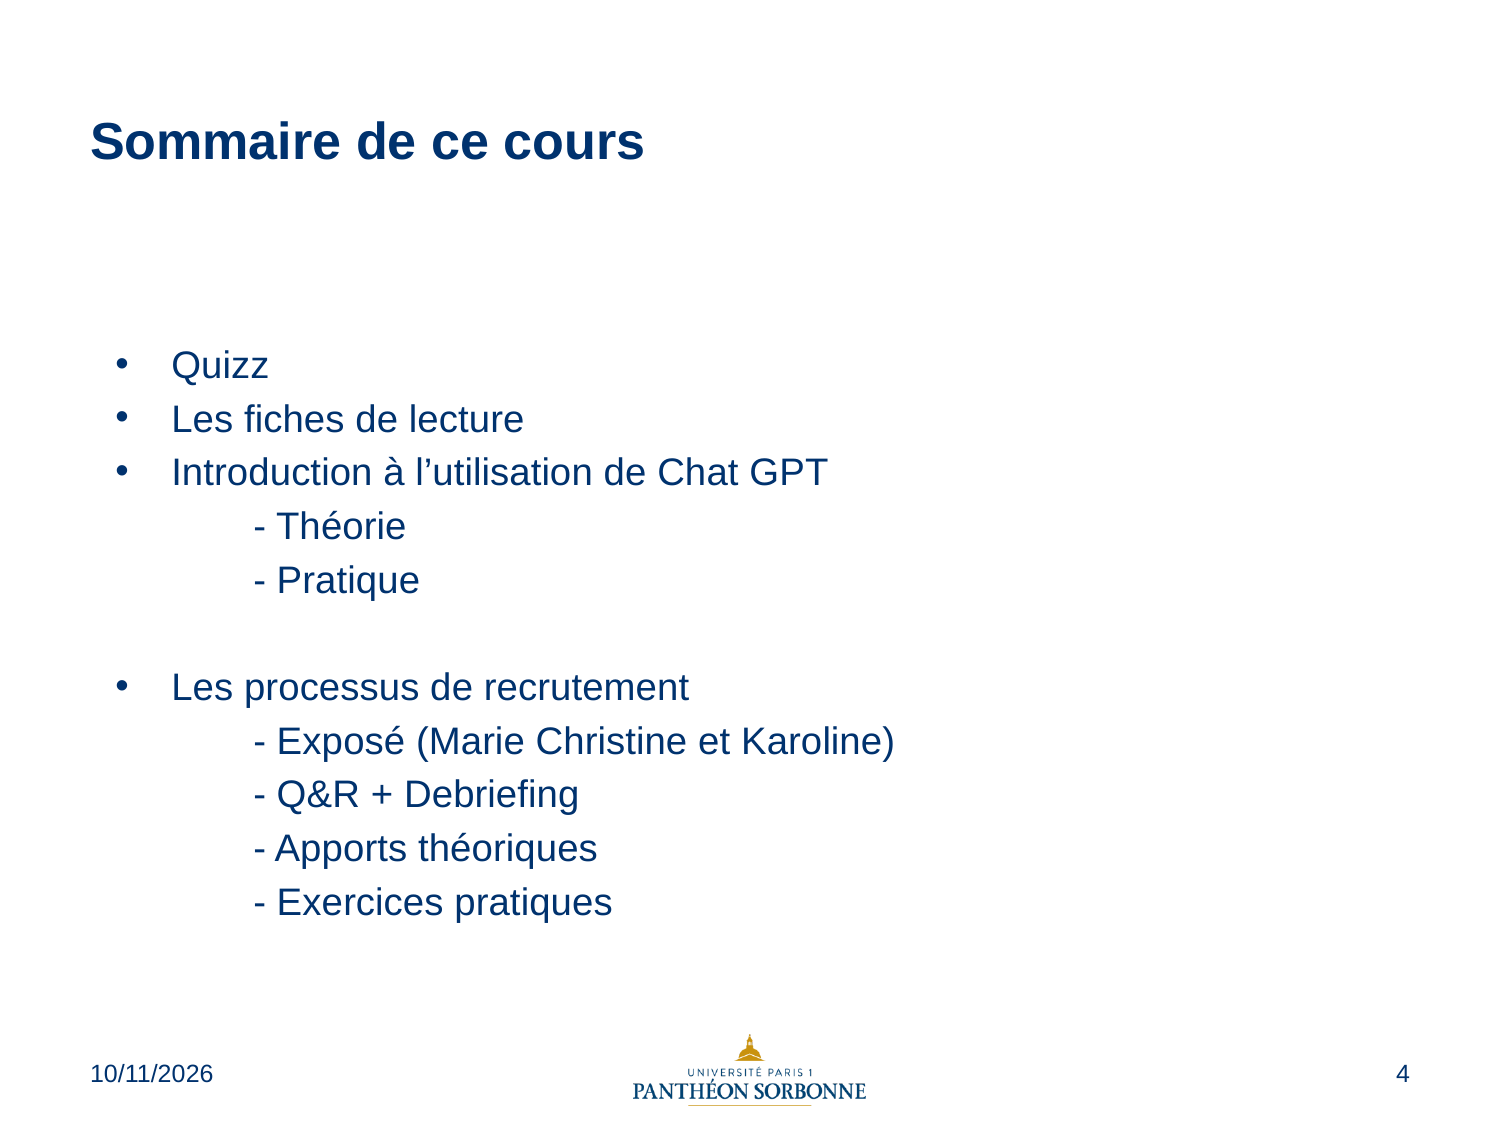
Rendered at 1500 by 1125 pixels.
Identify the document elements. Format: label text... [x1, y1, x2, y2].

title Sommaire de ce cours [75, 45, 1425, 233]
picture [633, 1034, 866, 1106]
list Quizz Les fiches de lecture Introduction à l’utilisation de Chat GPT - Théorie - Pratique Les processus de recrutement - Exposé (Marie Christine et Karoline) - Q&R + Debriefing - Apports théoriques - Exercices pratiques [100, 278, 1500, 934]
slide_number 4 [1074, 1042, 1425, 1103]
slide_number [75, 1042, 425, 1103]
